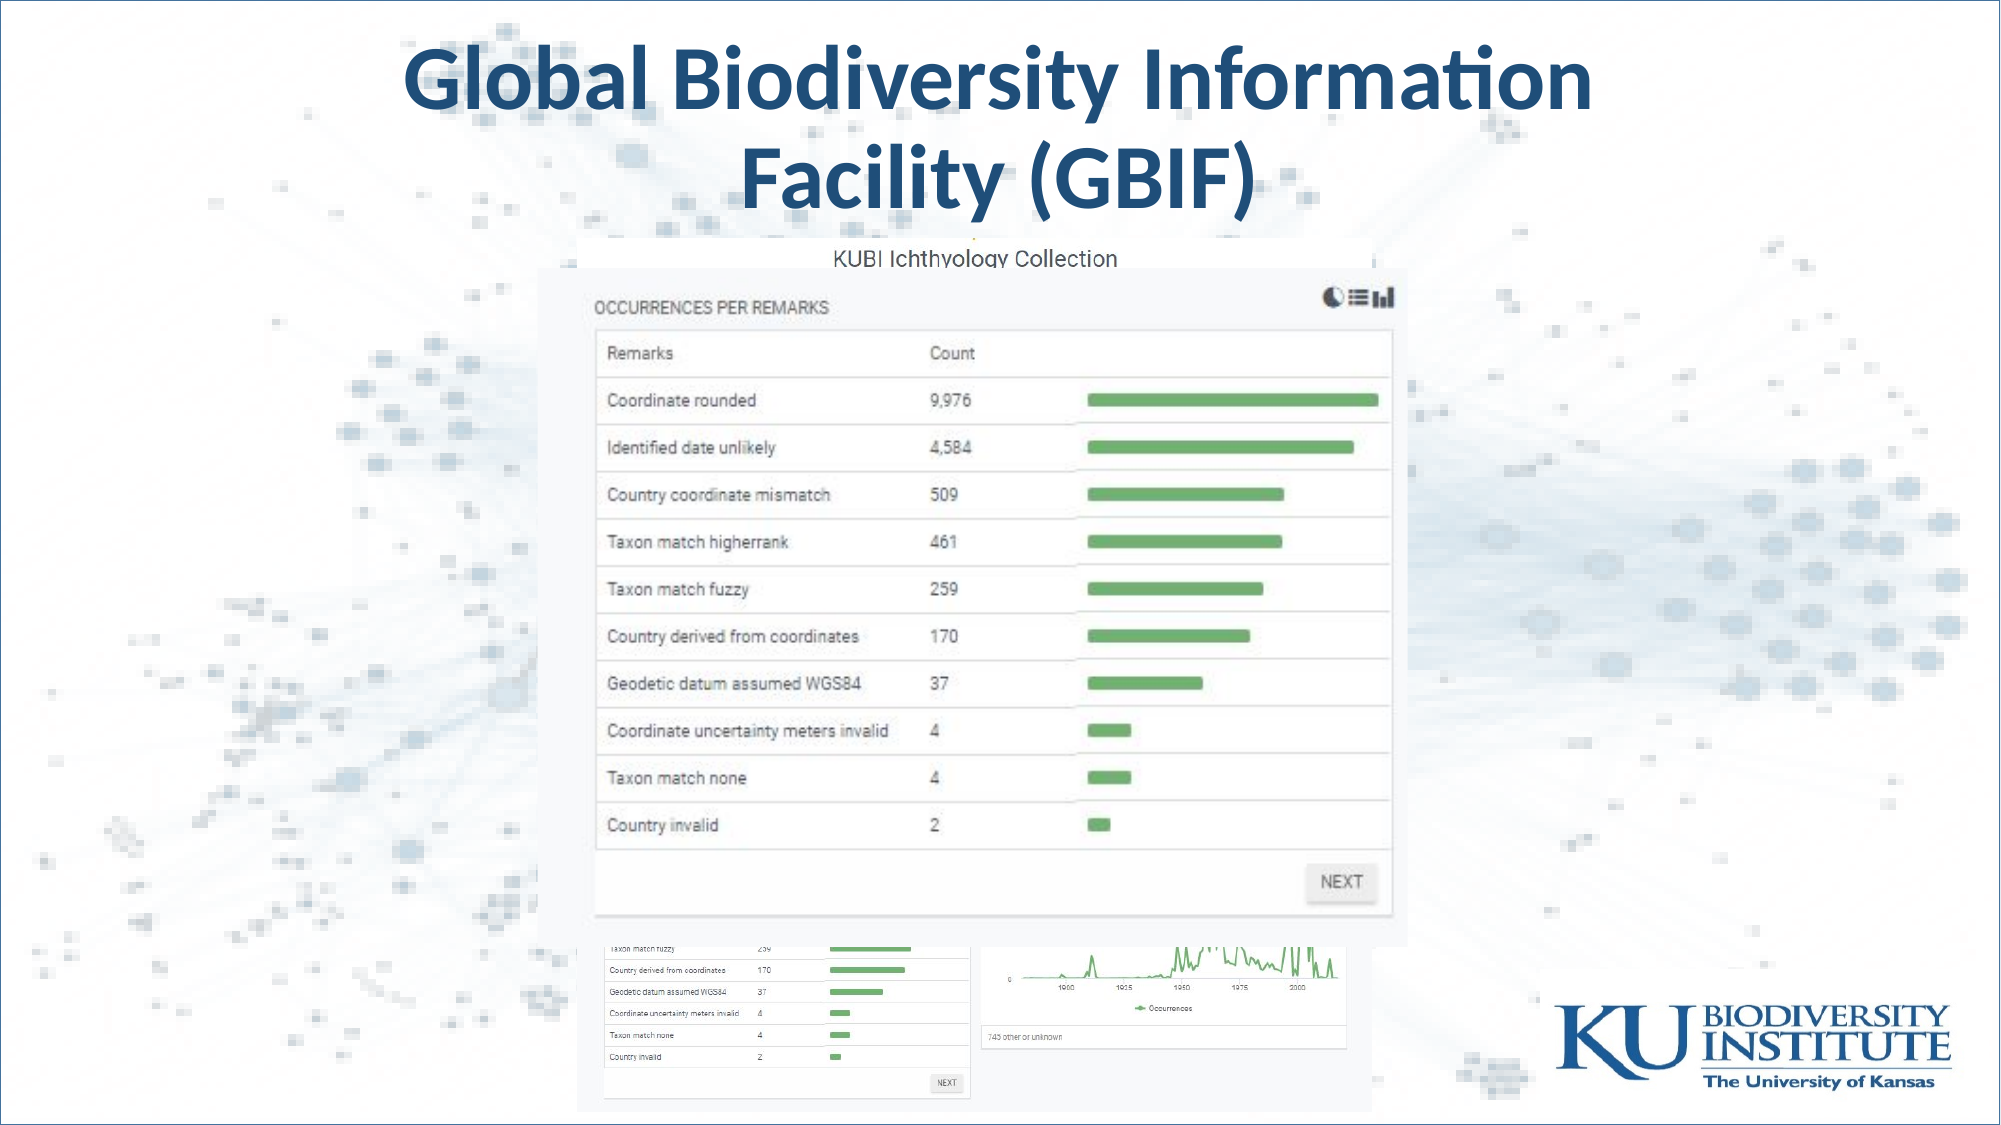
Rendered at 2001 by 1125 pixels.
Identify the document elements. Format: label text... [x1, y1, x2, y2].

picture [1540, 969, 1989, 1117]
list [577, 238, 1372, 268]
picture [537, 268, 1408, 947]
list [577, 947, 1372, 1112]
title Global Biodiversity Information Facility (GBIF) [353, 20, 1647, 239]
